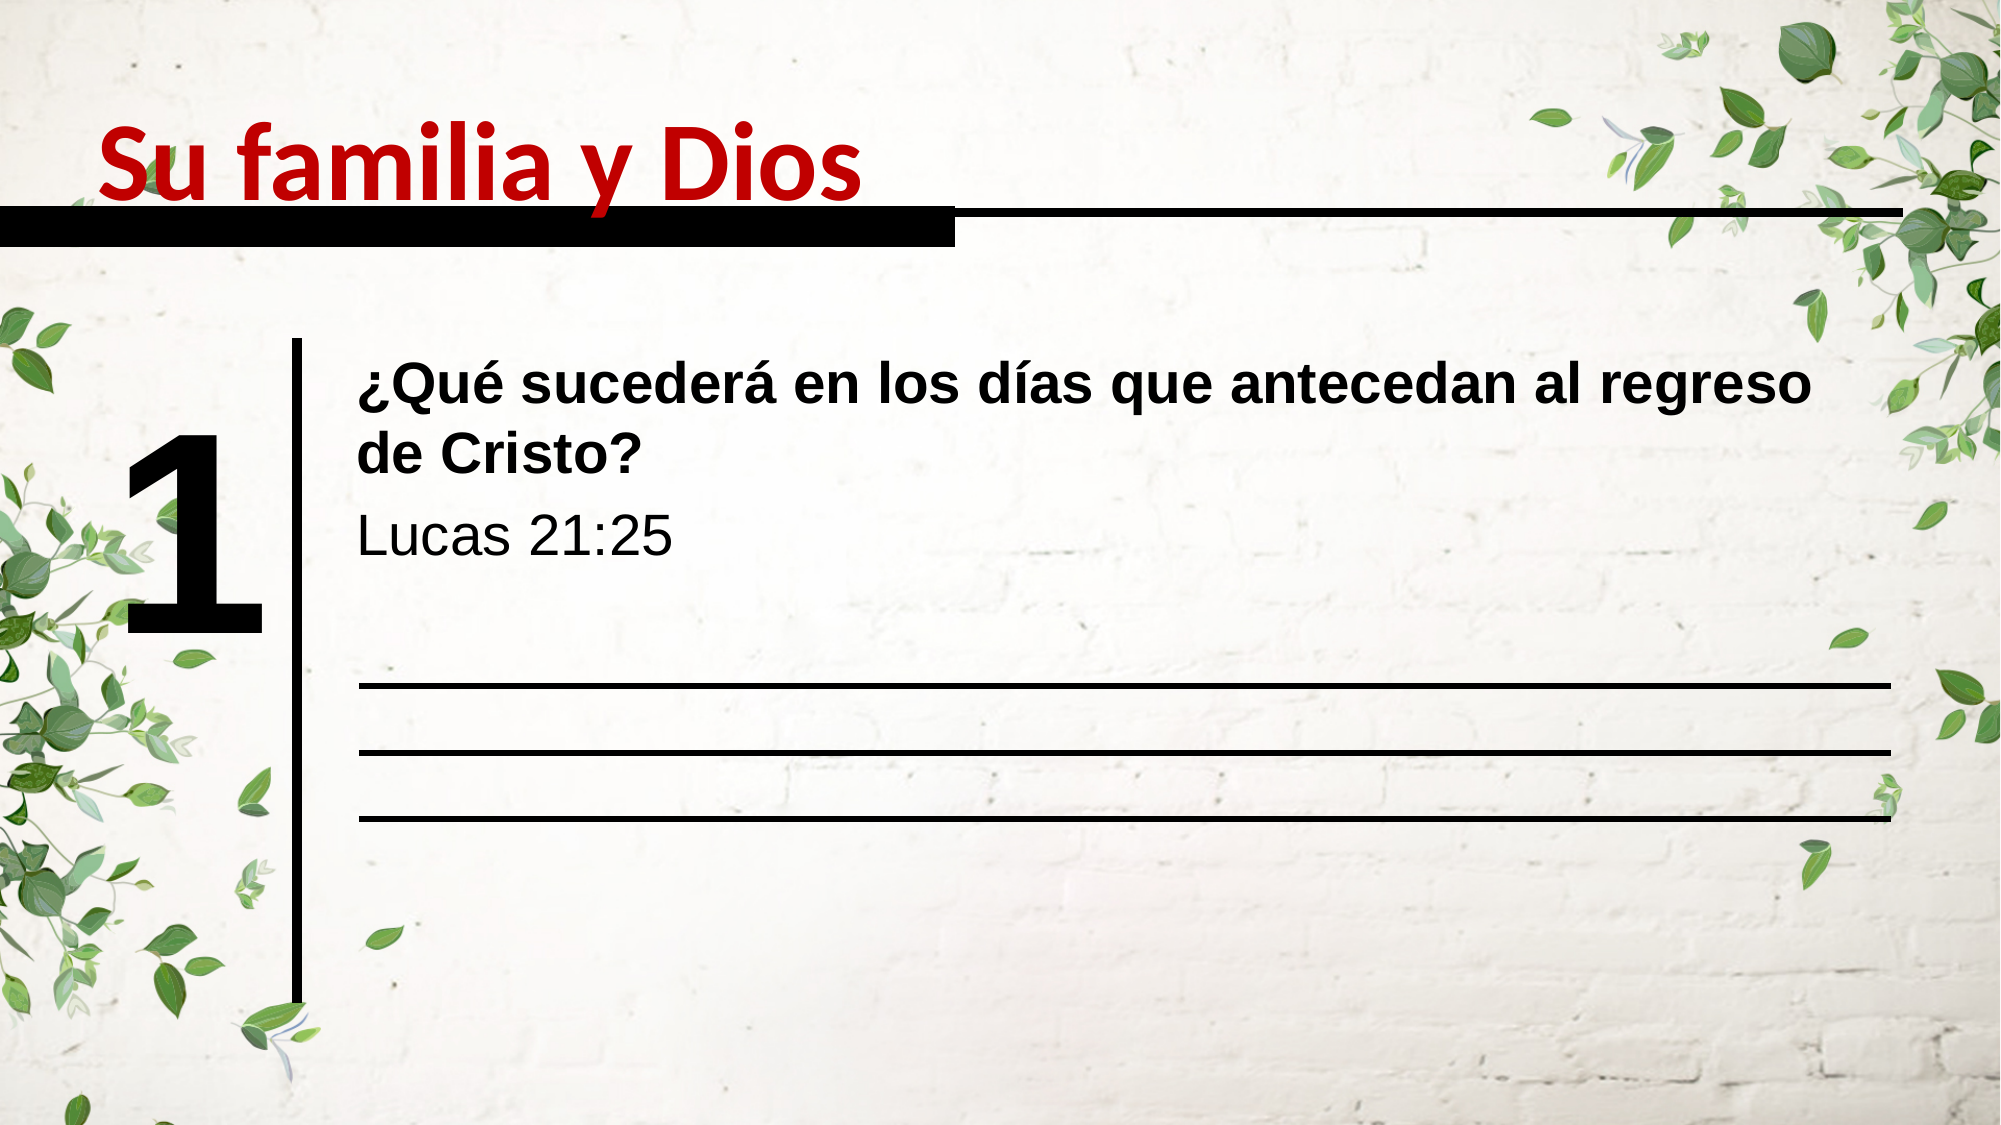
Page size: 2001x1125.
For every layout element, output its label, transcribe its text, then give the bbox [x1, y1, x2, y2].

text_box ¿Qué sucederá en los días que antecedan al regreso de Cristo? [341, 338, 1891, 493]
text_box Su familia y Dios [82, 80, 1146, 231]
picture [0, 0, 2001, 1125]
text_box 1 [96, 338, 292, 698]
text_box Lucas 21:25 [341, 493, 919, 575]
text_box [0, 206, 955, 247]
